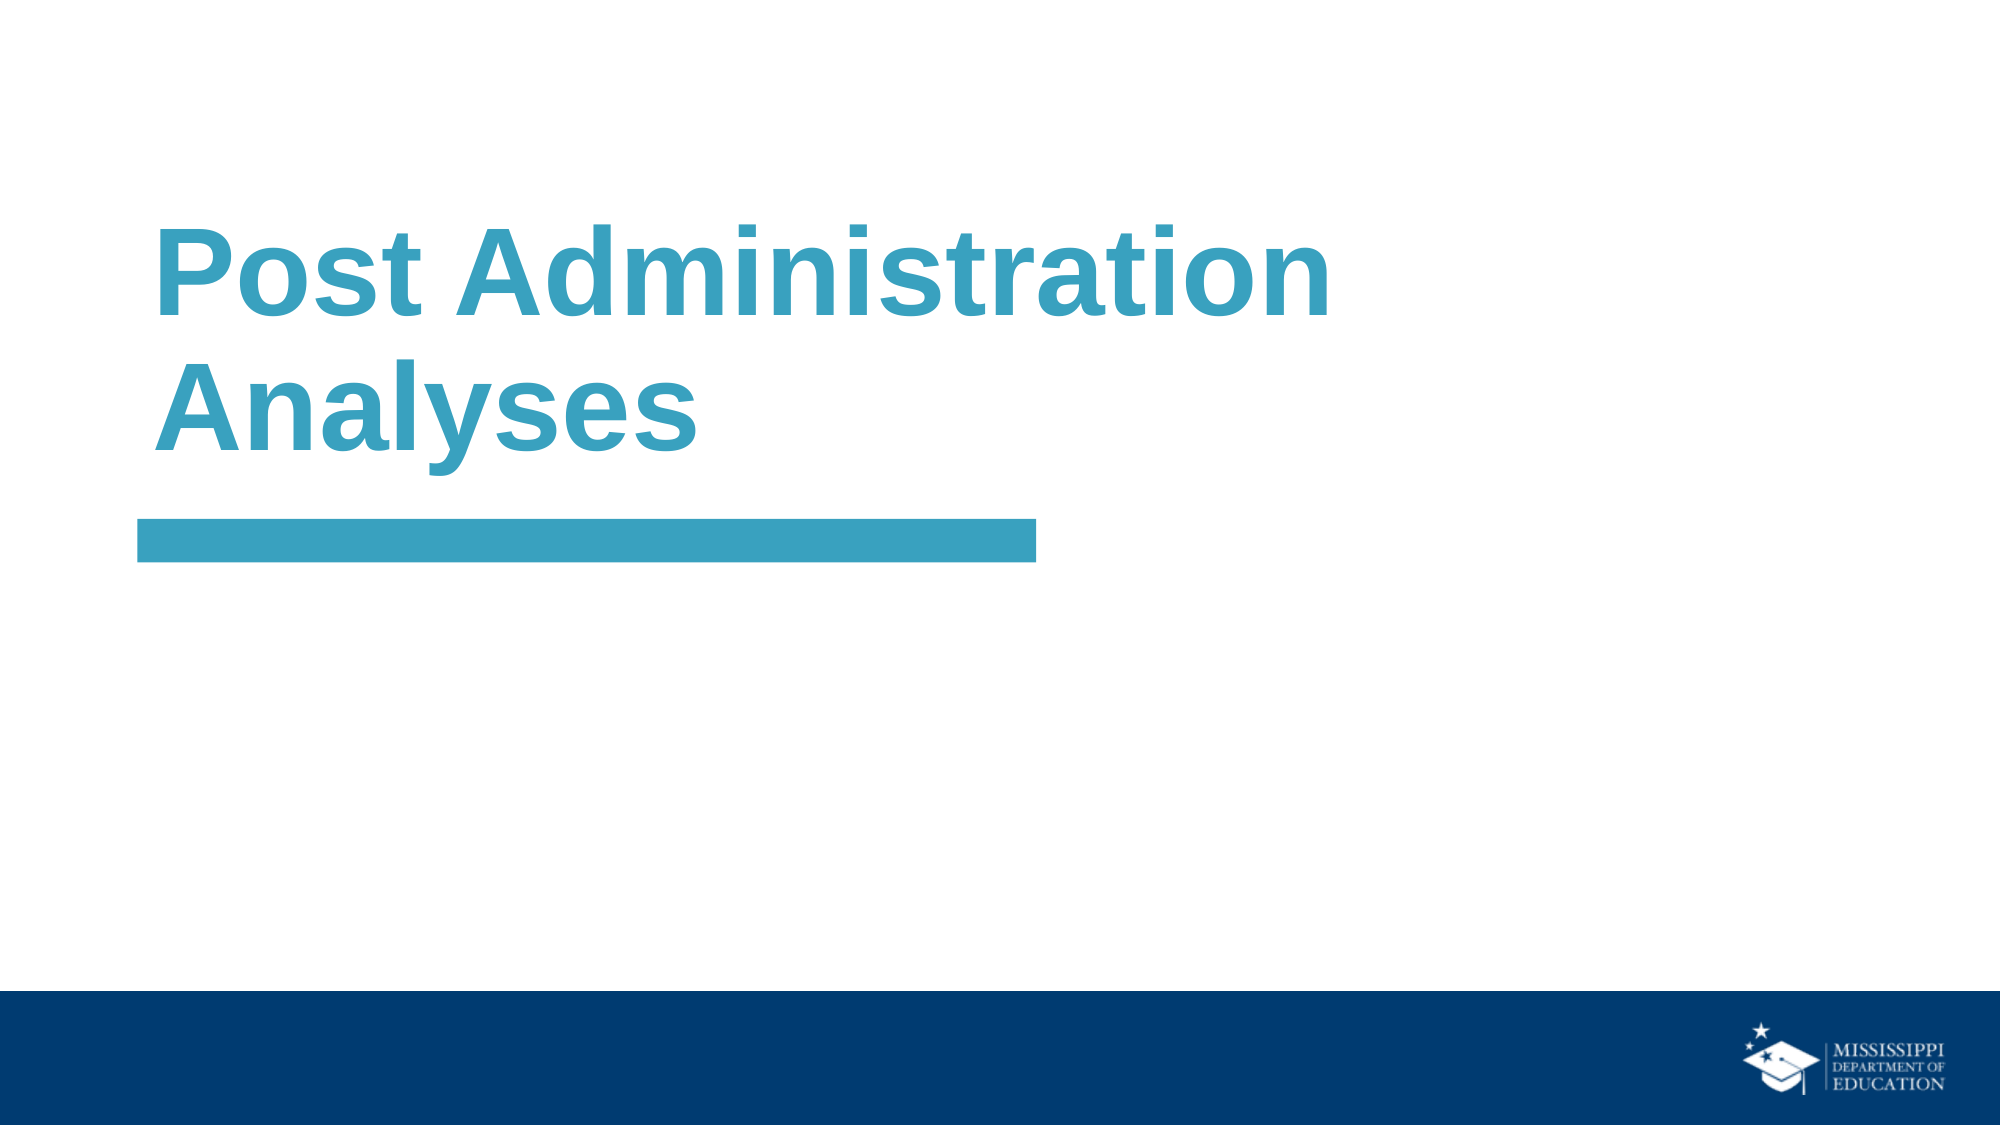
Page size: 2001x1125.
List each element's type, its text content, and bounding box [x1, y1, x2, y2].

title Post Administration Analyses [137, 137, 1787, 485]
picture [1742, 1021, 1946, 1095]
slide_number 43 [1412, 1042, 1863, 1103]
